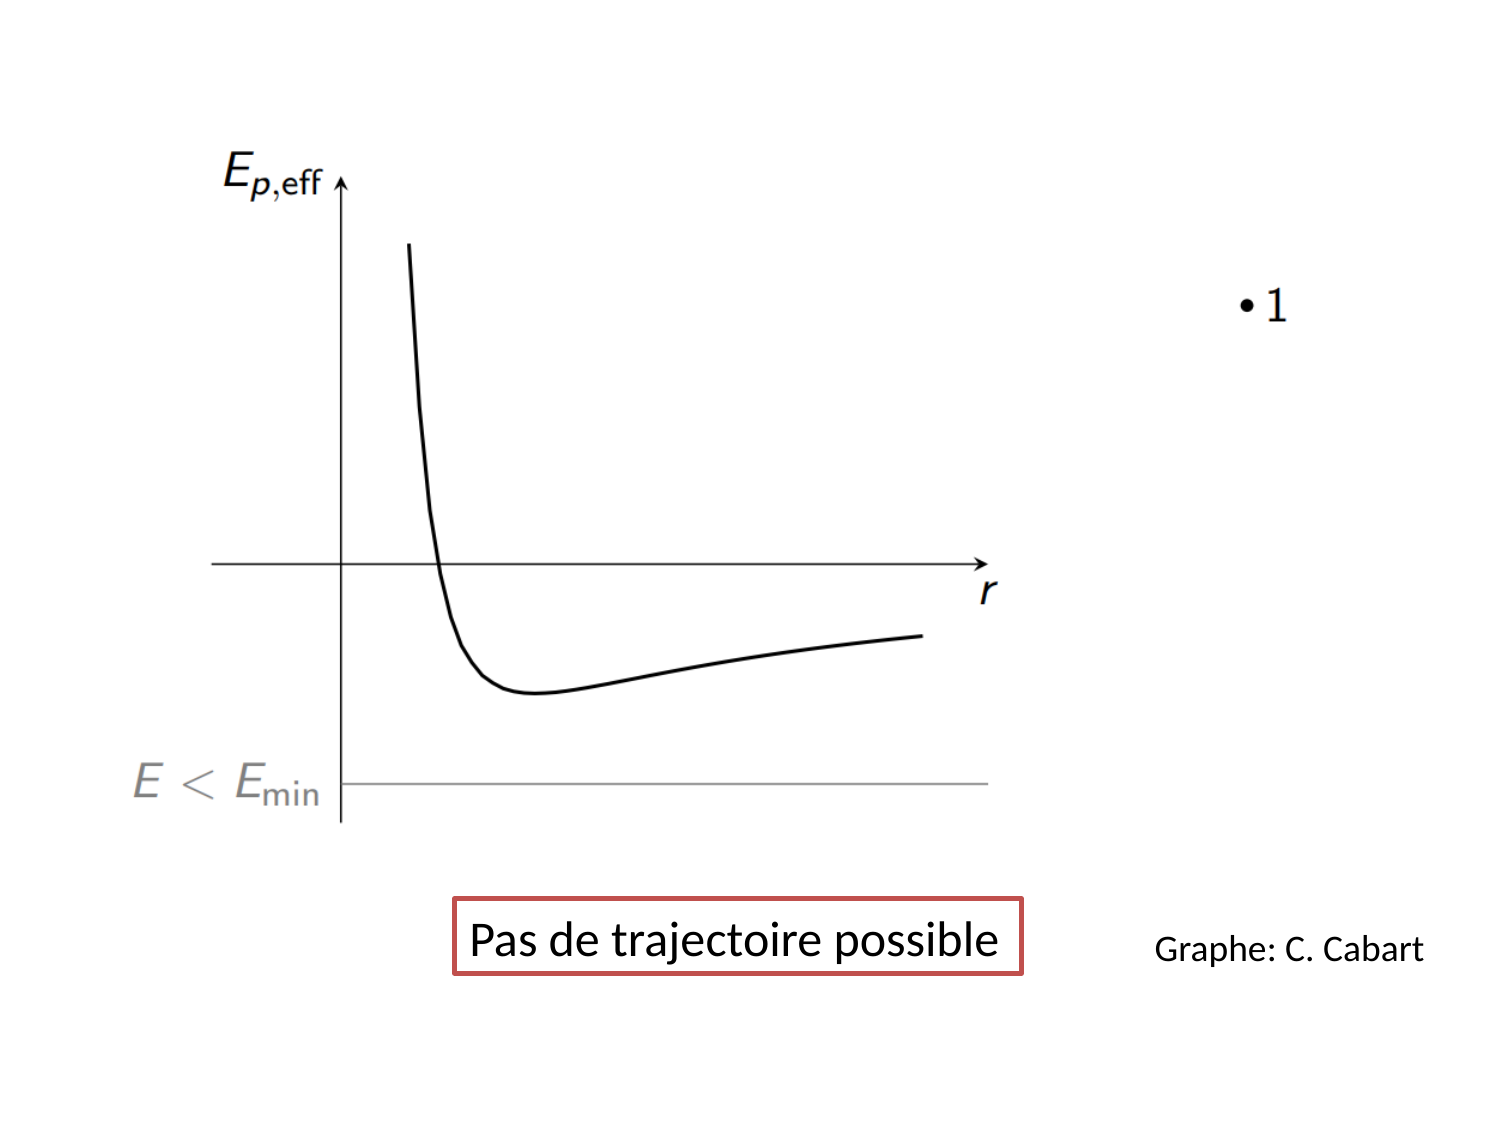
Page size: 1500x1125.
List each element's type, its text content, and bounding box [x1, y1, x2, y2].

picture [55, 113, 1380, 862]
text_box Graphe: C. Cabart [1139, 916, 1483, 977]
text_box Pas de trajectoire possible [454, 898, 1022, 974]
